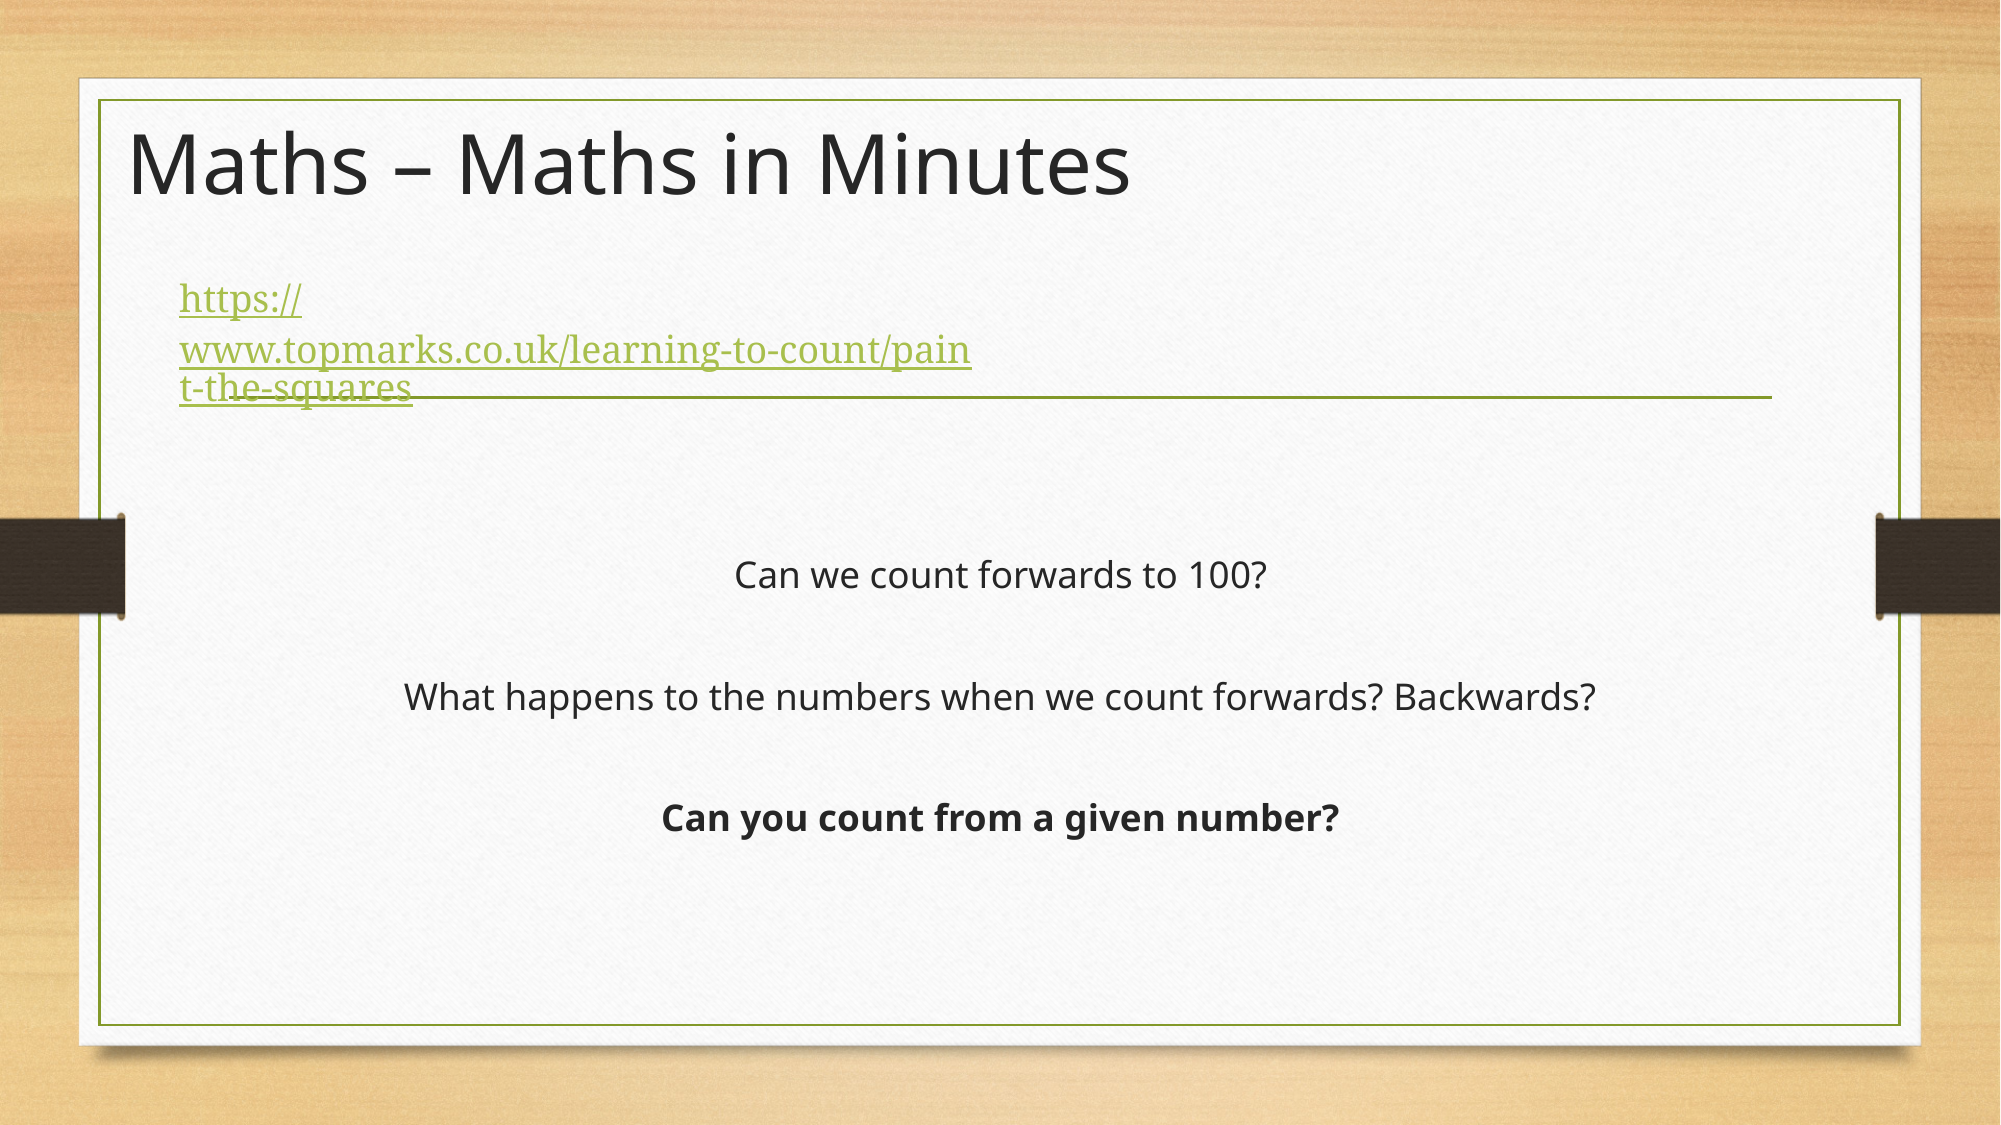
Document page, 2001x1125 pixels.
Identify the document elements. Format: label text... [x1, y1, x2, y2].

picture [0, 0, 2001, 1125]
title Maths – Maths in Minutes [111, 53, 1687, 268]
list Can we count forwards to 100? What happens to the numbers when we count forwards? Backwards? Can you count from a given number? [164, 543, 1838, 848]
text_box https://www.topmarks.co.uk/learning-to-count/paint-the-squares [164, 267, 997, 430]
